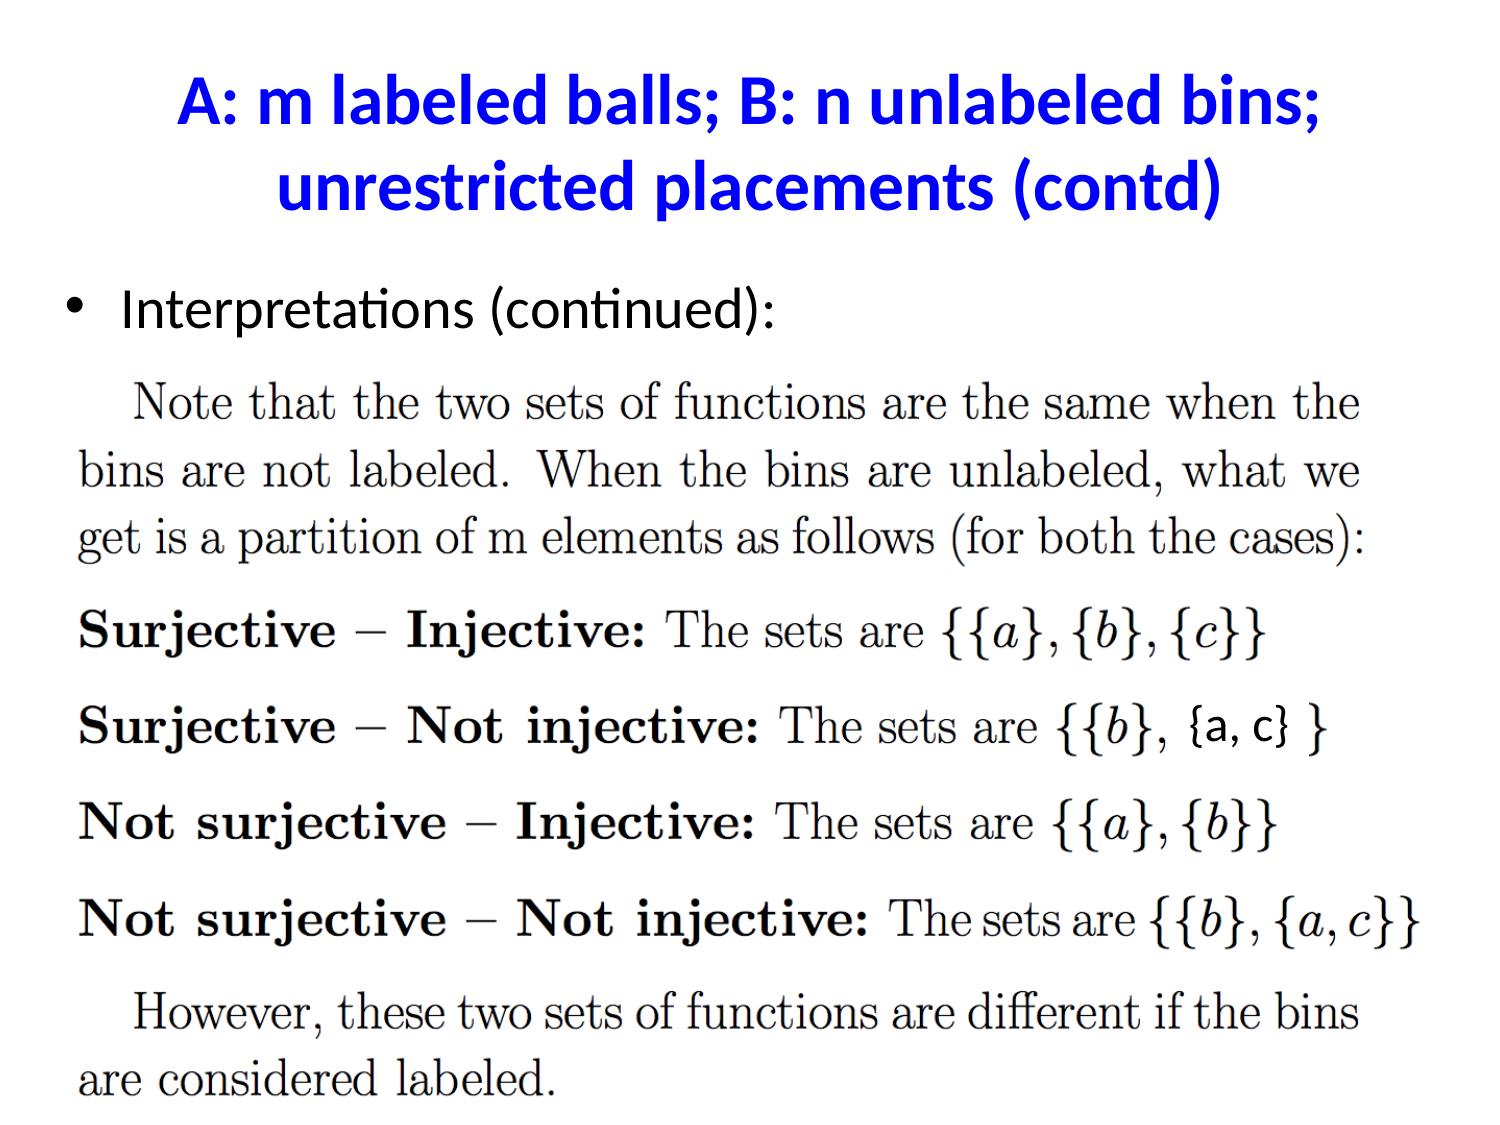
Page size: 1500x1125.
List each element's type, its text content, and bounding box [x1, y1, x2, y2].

picture [66, 372, 1432, 1125]
title A: m labeled balls; B: n unlabeled bins; unrestricted placements (contd) [75, 45, 1425, 233]
list Interpretations (continued): [49, 262, 1500, 1077]
